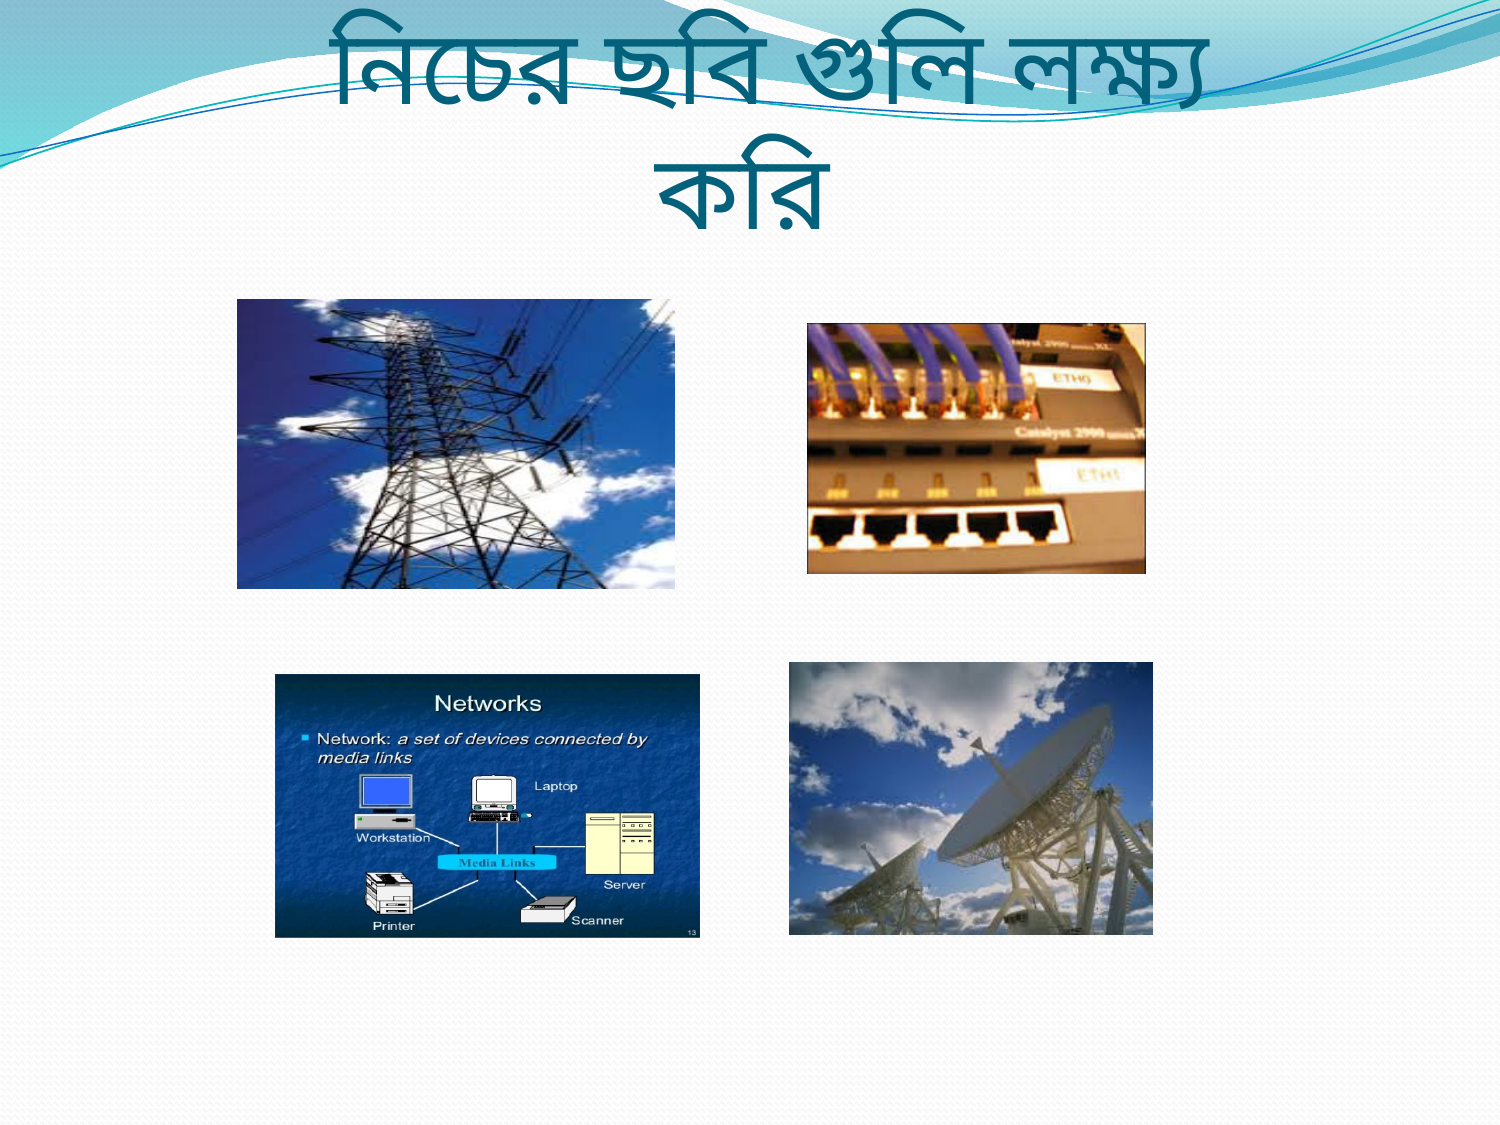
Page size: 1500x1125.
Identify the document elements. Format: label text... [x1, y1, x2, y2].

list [237, 299, 676, 590]
picture [807, 323, 1146, 574]
picture [274, 674, 701, 938]
title নিচের ছবি গুলি লক্ষ্য করি [212, 62, 1300, 250]
picture [789, 662, 1153, 935]
